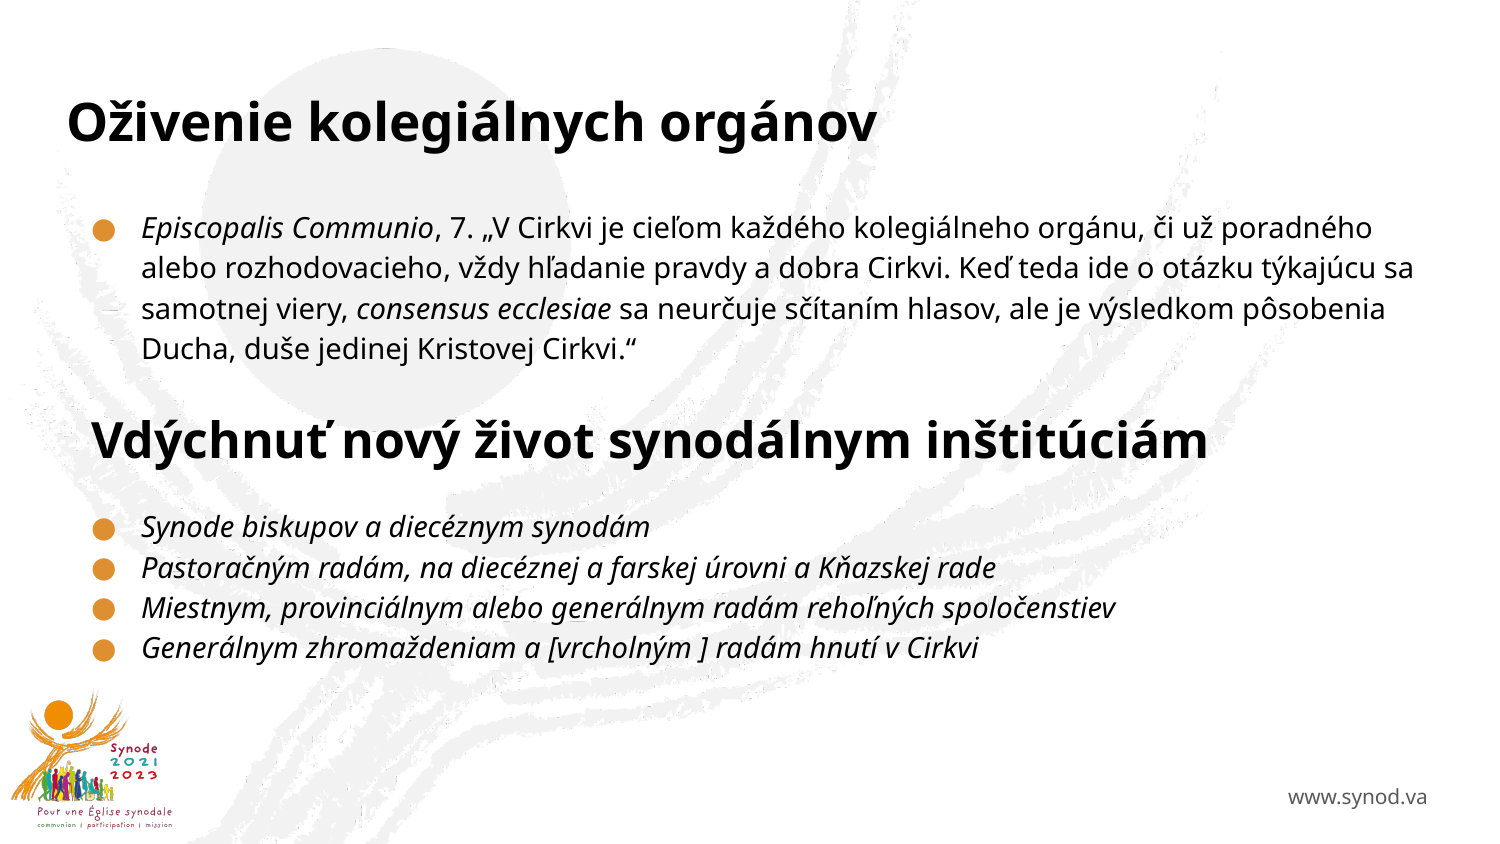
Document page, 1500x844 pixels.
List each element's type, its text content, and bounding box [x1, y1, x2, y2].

picture [0, 0, 1500, 844]
list Episcopalis Communio, 7. „V Cirkvi je cieľom každého kolegiálneho orgánu, či už poradného alebo rozhodovacieho, vždy hľadanie pravdy a dobra Cirkvi. Keď teda ide o otázku týkajúcu sa samotnej viery, consensus ecclesiae sa neurčuje sčítaním hlasov, ale je výsledkom pôsobenia Ducha, duše jedinej Kristovej Cirkvi.“ Vdýchnuť nový život synodálnym inštitúciám Synode biskupov a diecéznym synodám Pastoračným radám, na diecéznej a farskej úrovni a Kňazskej rade Miestnym, provinciálnym alebo generálnym radám rehoľných spoločenstiev Generálnym zhromaždeniam a [vrcholným ] radám hnutí v Cirkvi [51, 189, 1449, 750]
title Oživenie kolegiálnych orgánov [51, 72, 1449, 167]
